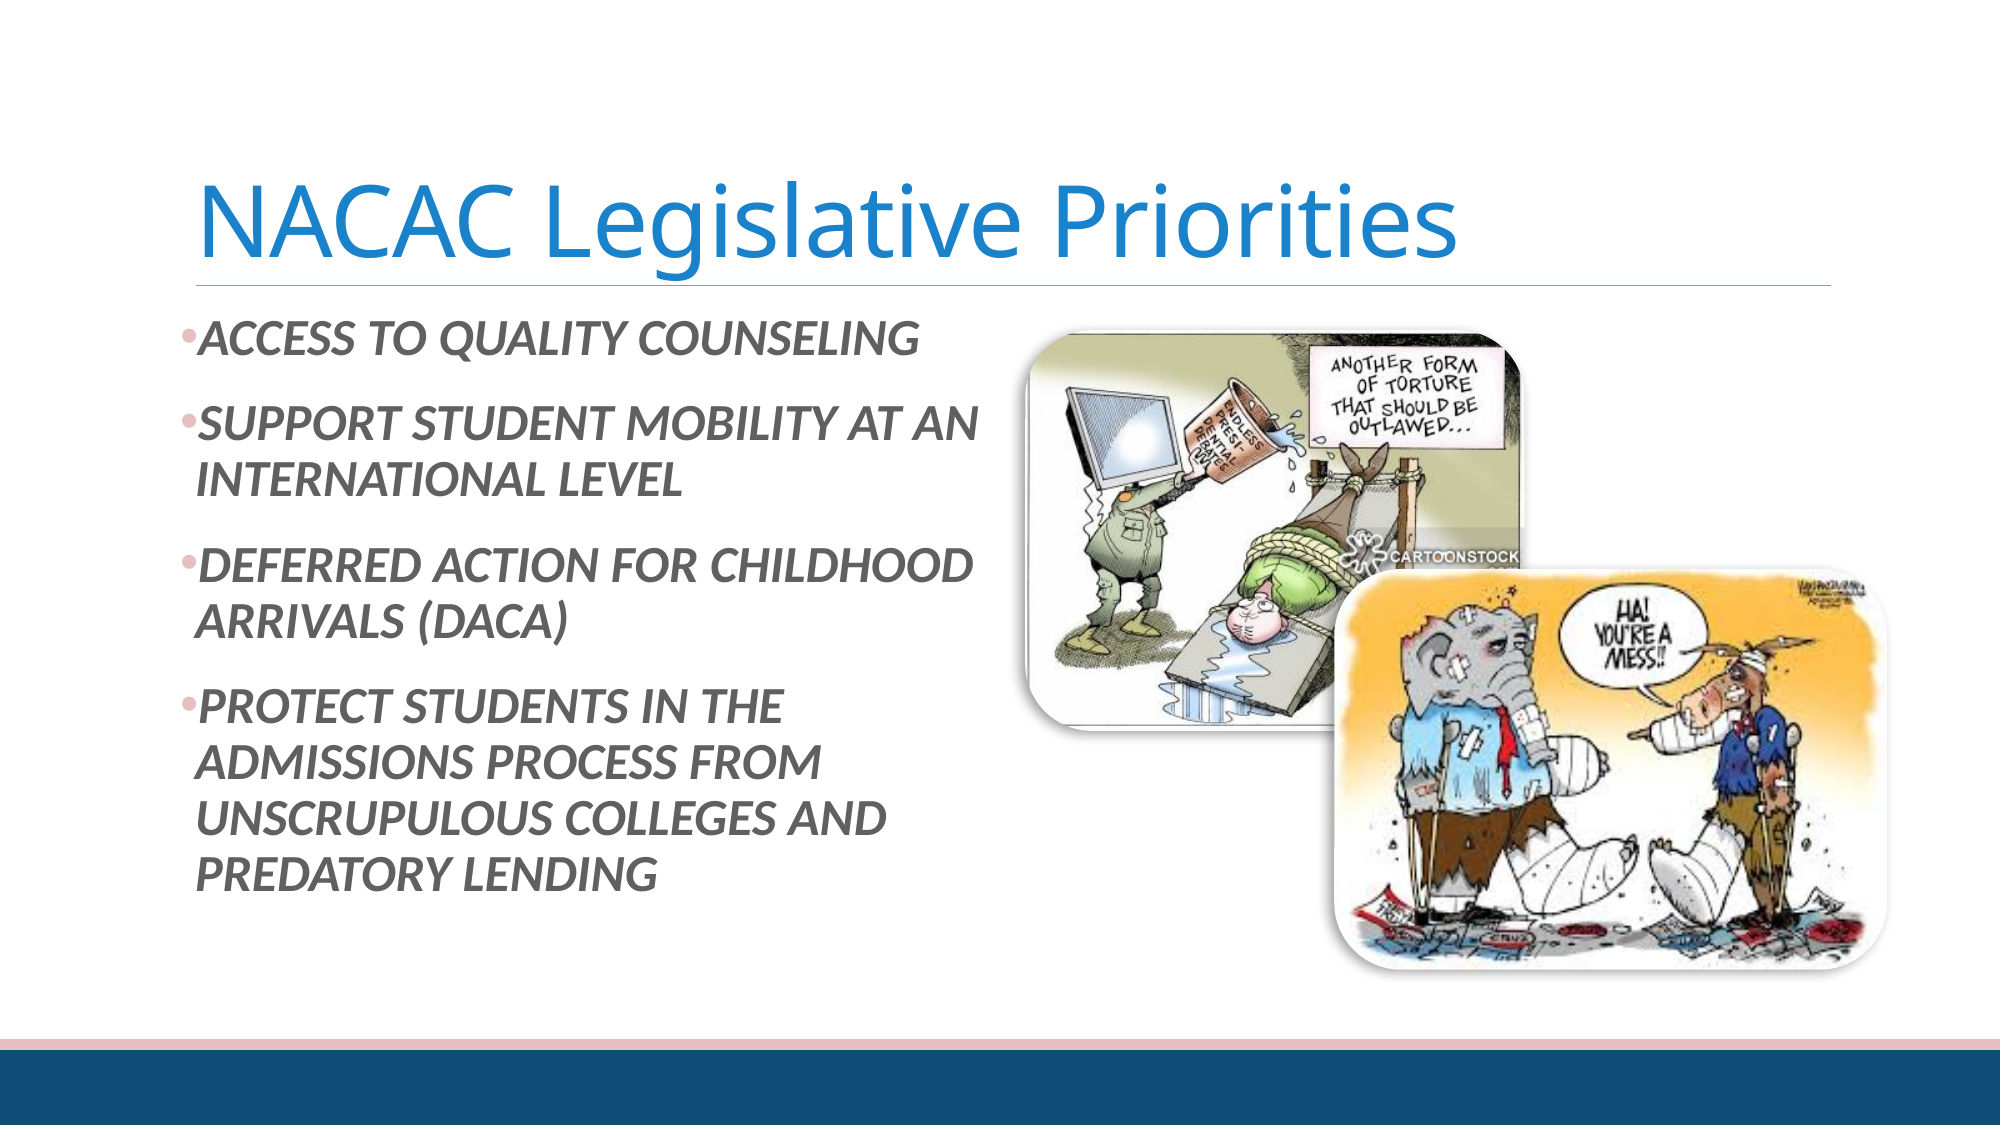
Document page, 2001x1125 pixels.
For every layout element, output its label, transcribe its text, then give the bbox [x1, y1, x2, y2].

list ACCESS TO QUALITY COUNSELING SUPPORT STUDENT MOBILITY AT AN INTERNATIONAL LEVEL DEFERRED ACTION FOR CHILDHOOD ARRIVALS (DACA) PROTECT STUDENTS IN THE ADMISSIONS PROCESS FROM UNSCRUPULOUS COLLEGES AND PREDATORY LENDING [180, 302, 1026, 950]
title NACAC Legislative Priorities [180, 47, 1830, 285]
picture [1024, 329, 1888, 971]
